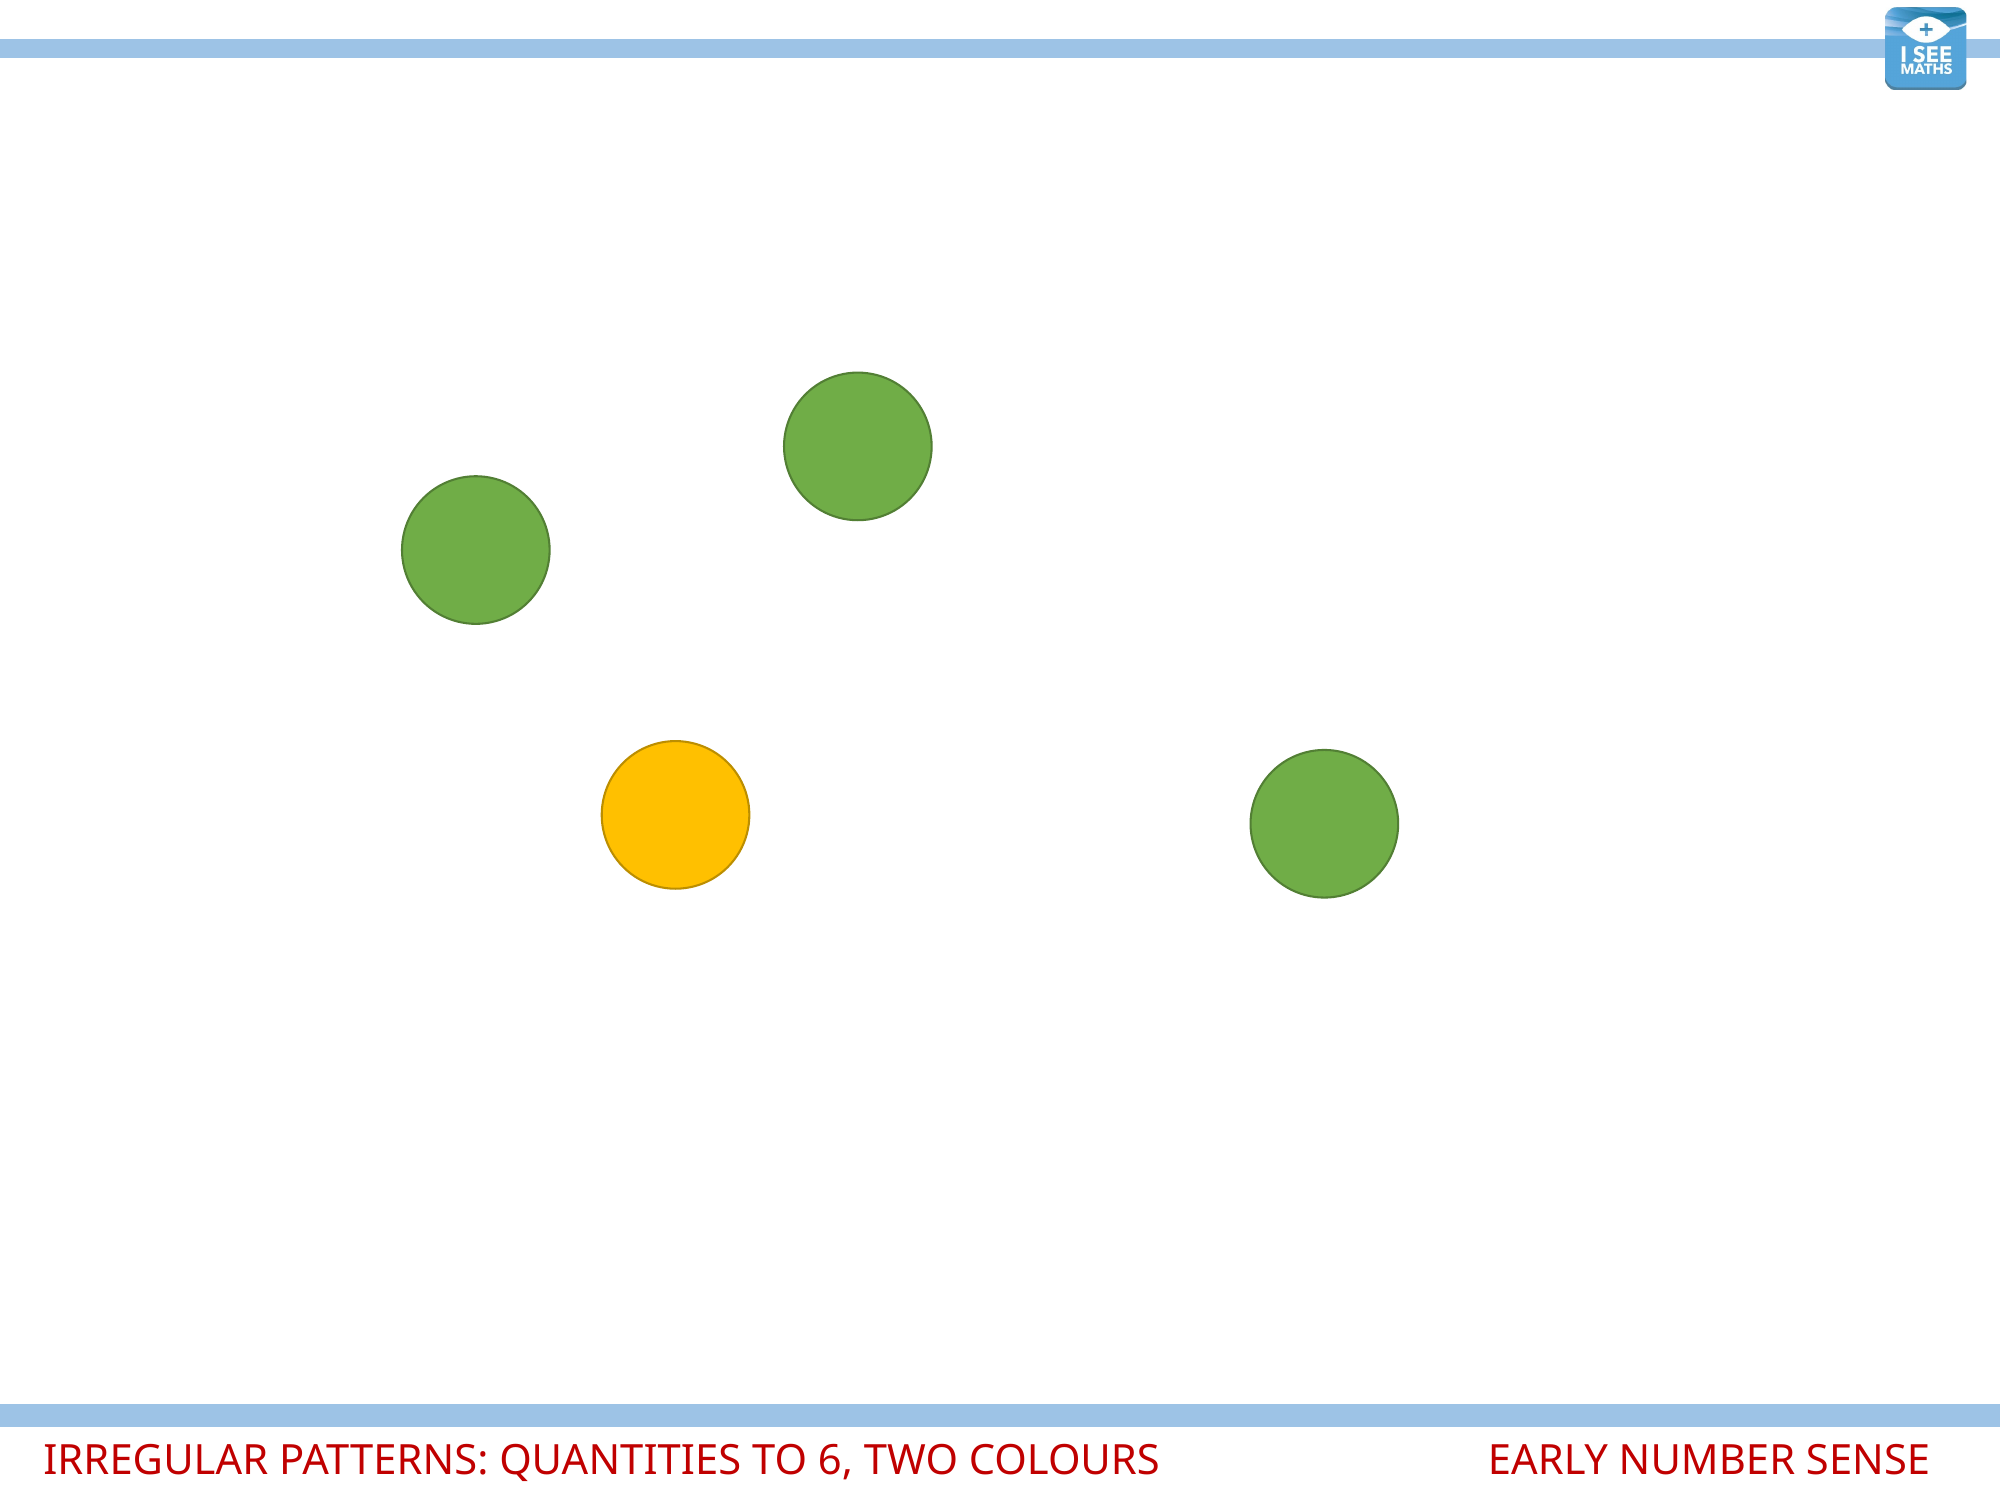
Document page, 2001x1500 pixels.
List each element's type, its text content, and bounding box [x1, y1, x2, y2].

text_box [600, 740, 751, 890]
text_box [1249, 748, 1400, 899]
text_box EARLY NUMBER SENSE [1473, 1425, 1946, 1491]
text_box [400, 475, 551, 625]
text_box [782, 371, 933, 522]
text_box IRREGULAR PATTERNS: QUANTITIES TO 6, TWO COLOURS [28, 1425, 1176, 1491]
text_box [0, 1404, 2000, 1427]
text_box [1967, 39, 2000, 58]
picture [1885, 7, 1967, 90]
text_box [0, 39, 1885, 58]
